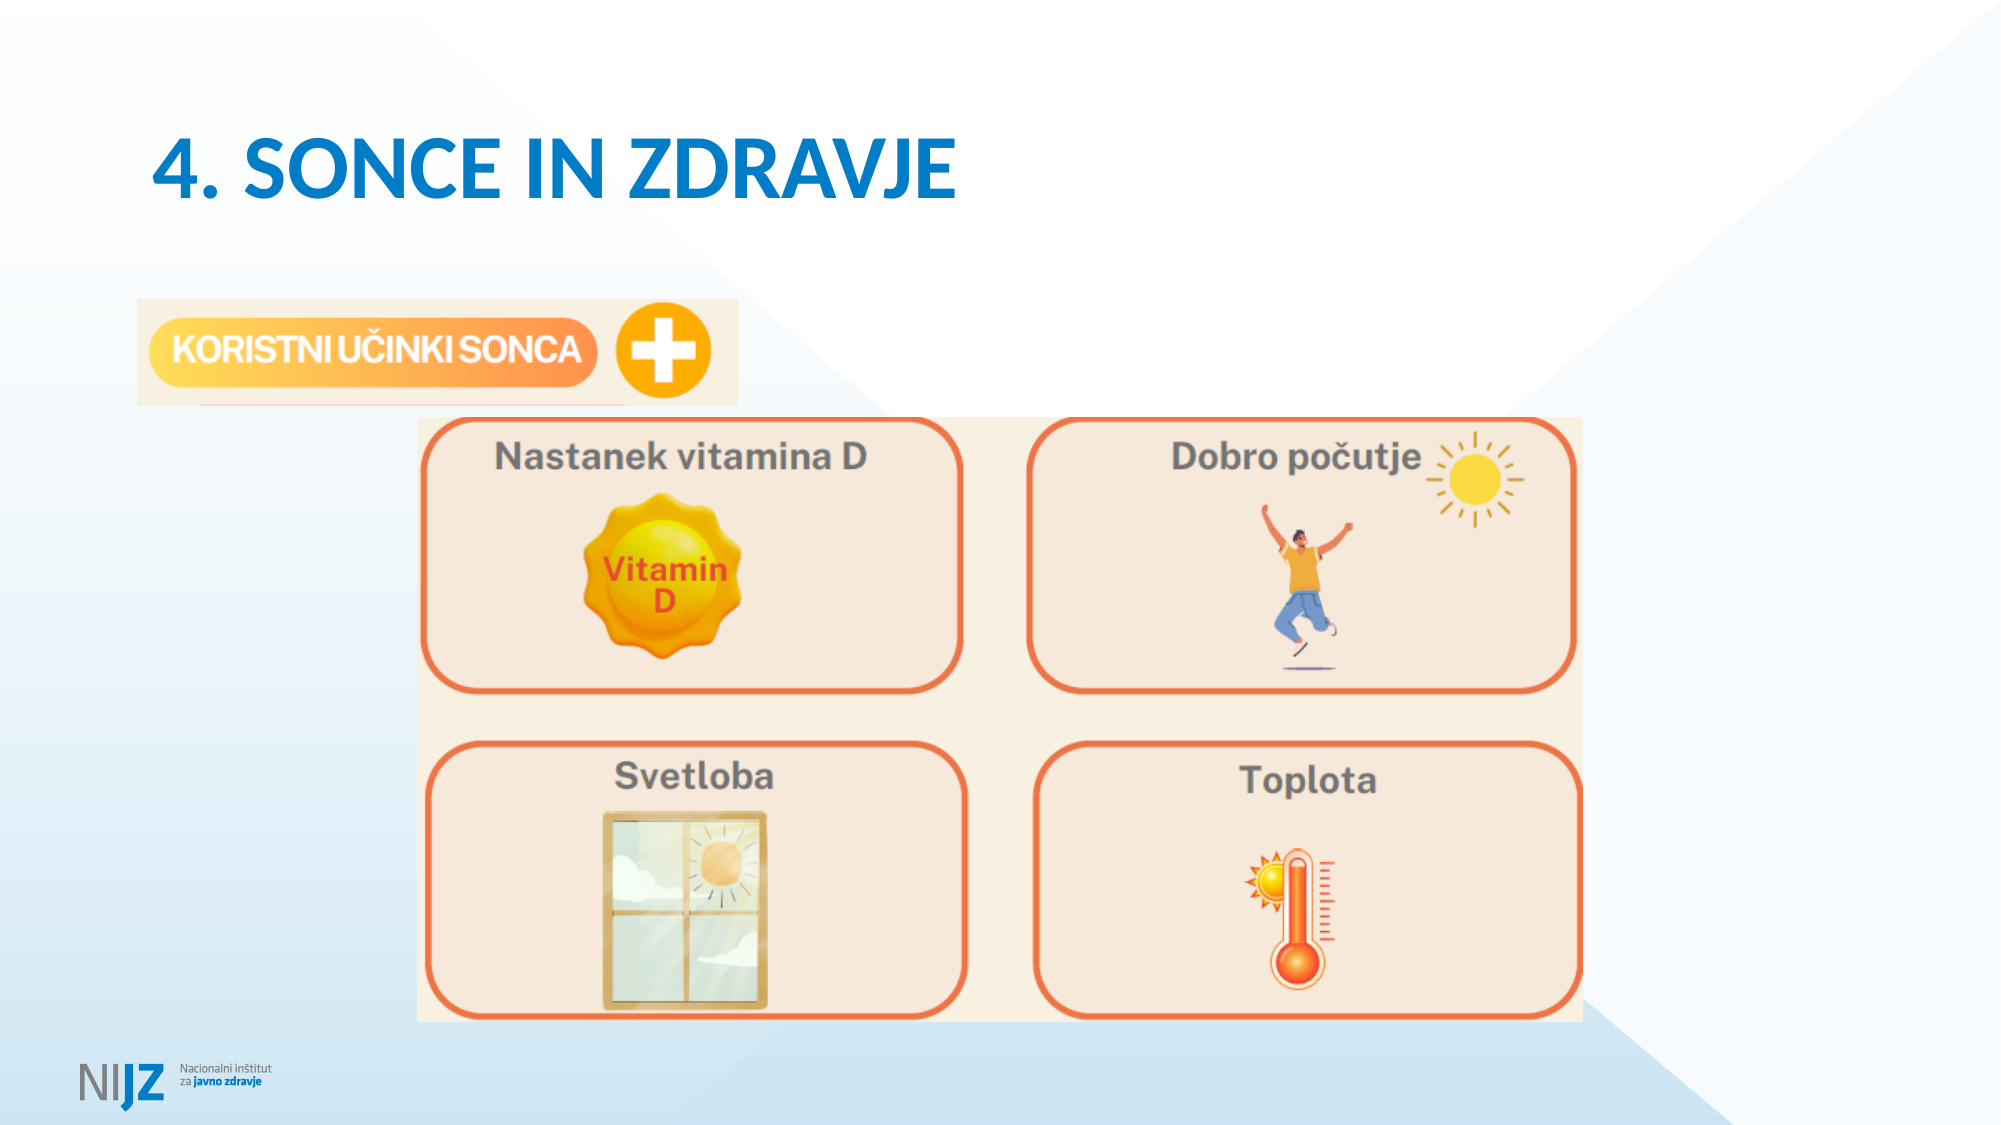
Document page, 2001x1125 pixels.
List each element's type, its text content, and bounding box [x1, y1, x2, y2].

picture [0, 0, 2001, 1125]
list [417, 417, 1583, 1022]
title 4. SONCE IN ZDRAVJE [137, 59, 1863, 278]
